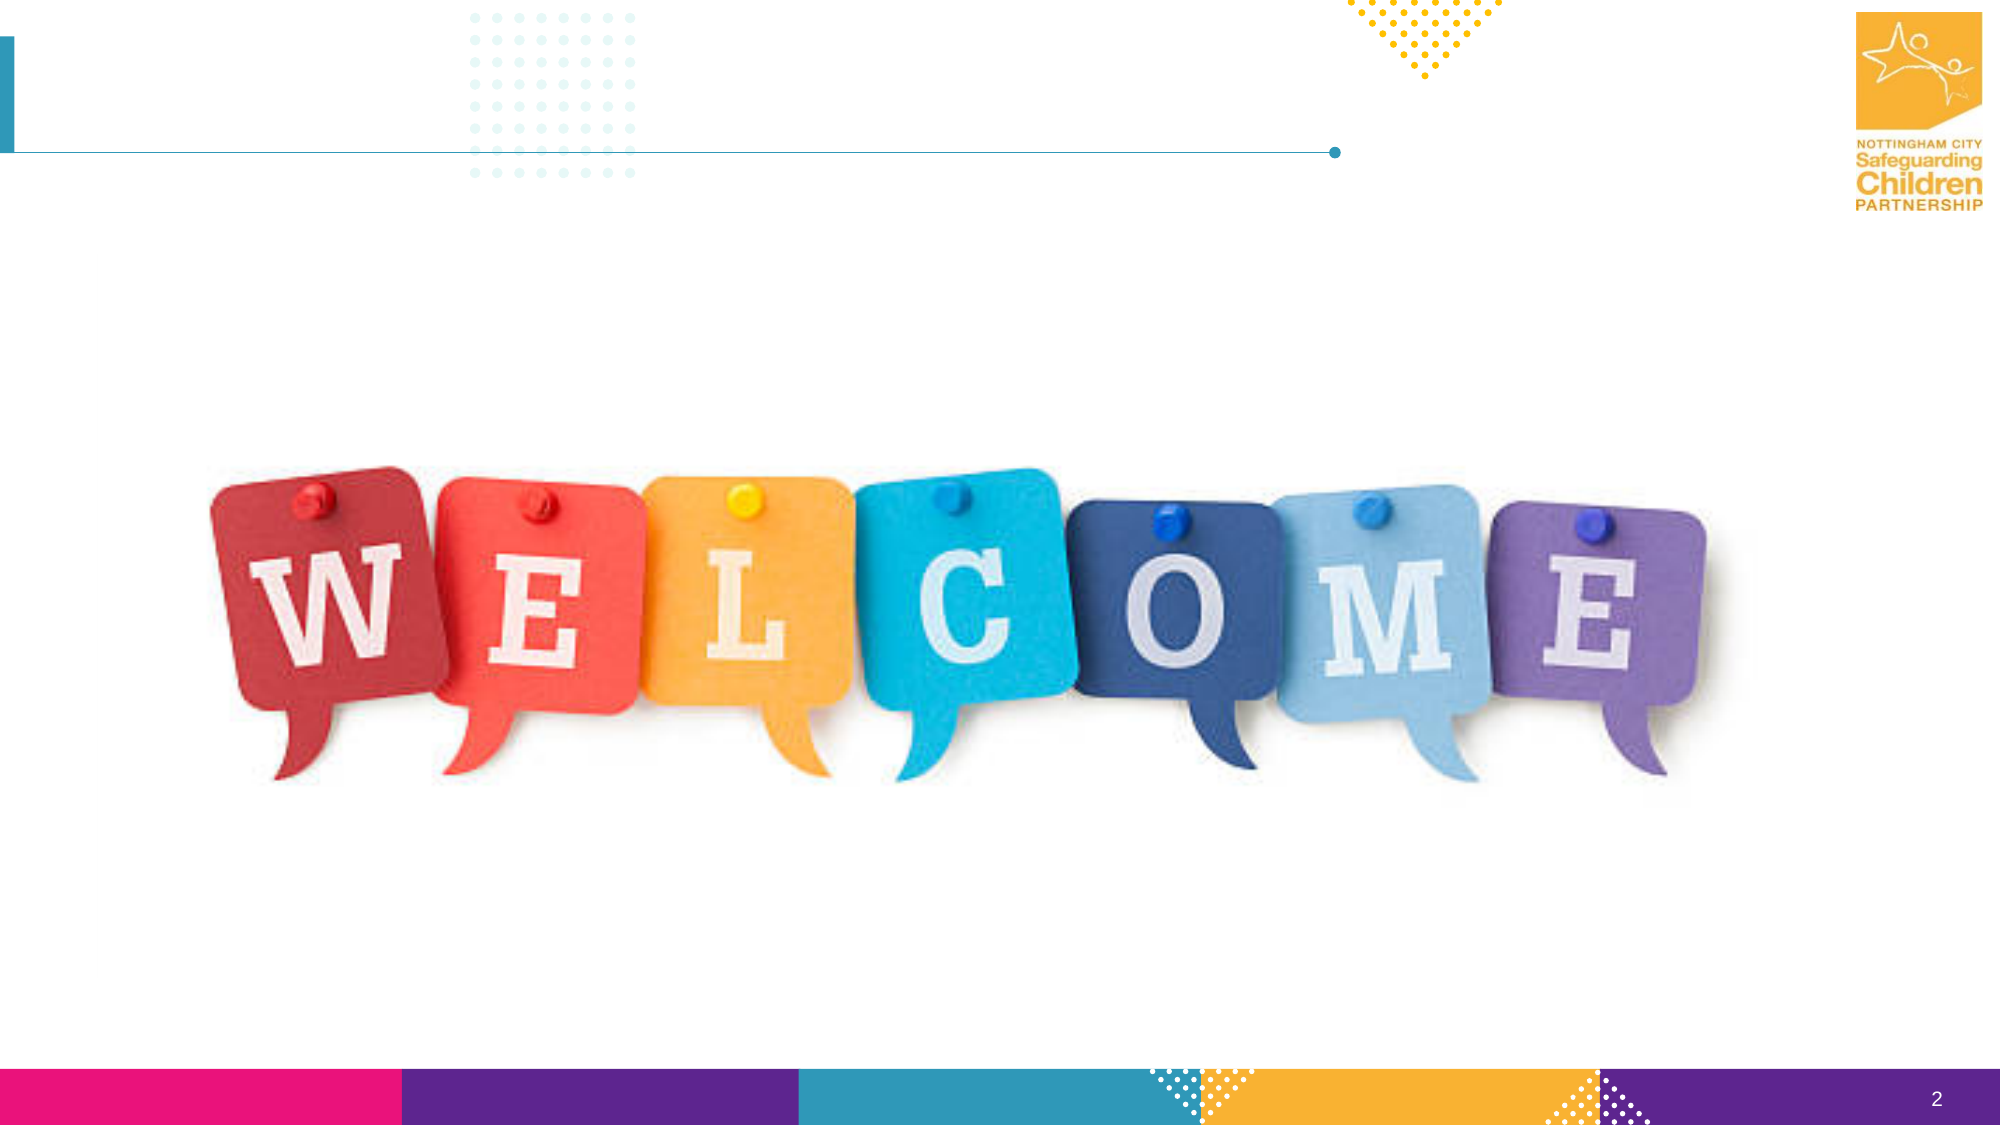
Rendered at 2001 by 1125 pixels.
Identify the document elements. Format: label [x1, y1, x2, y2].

picture [96, 254, 1913, 978]
picture [1856, 12, 1983, 211]
